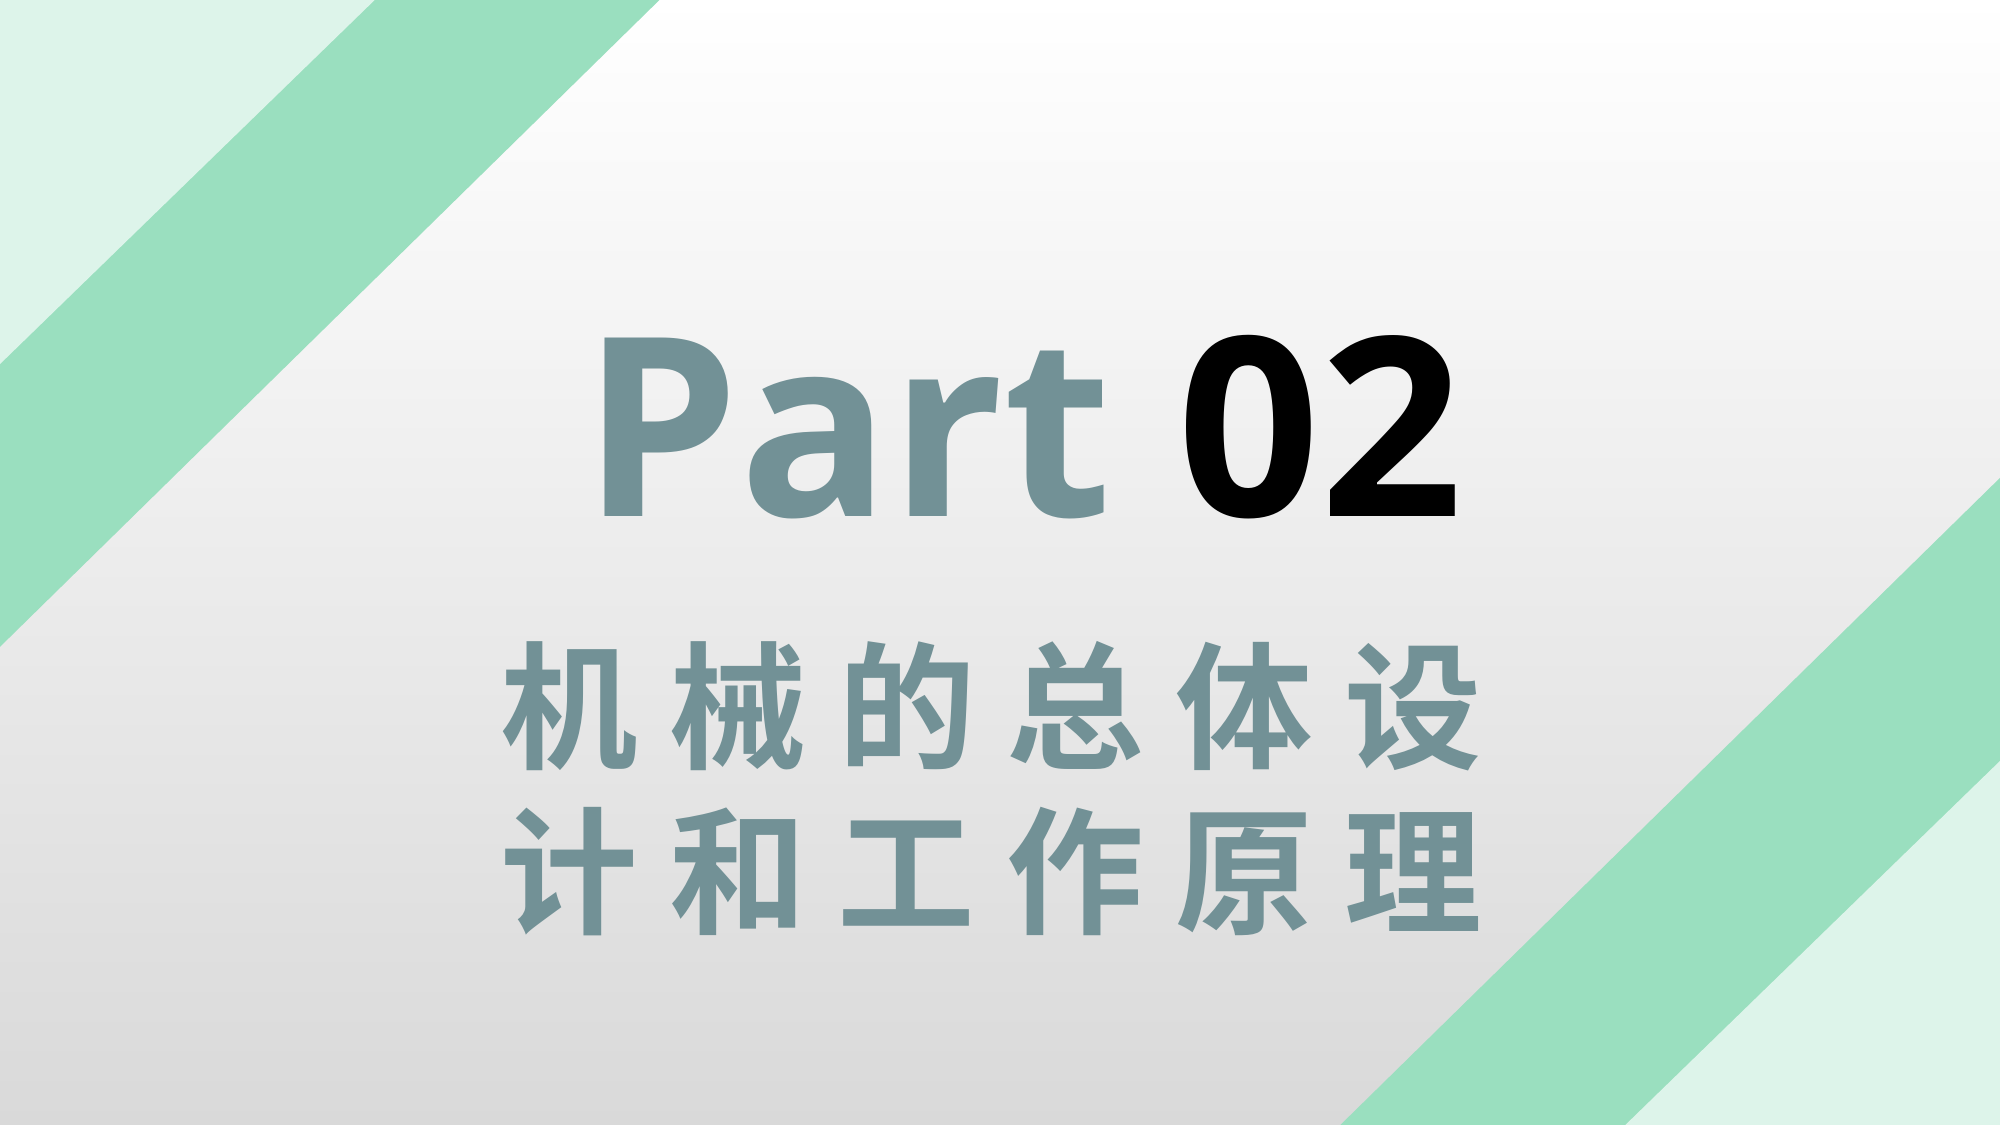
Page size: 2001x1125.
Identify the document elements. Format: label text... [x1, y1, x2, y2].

text_box [0, 0, 377, 366]
text_box [1623, 759, 2000, 1125]
text_box 机 械 的 总 体 设 计 和 工 作 原 理 [485, 614, 1588, 959]
text_box [0, 0, 661, 649]
text_box [1338, 476, 2000, 1125]
text_box Part 02 [567, 259, 1533, 563]
